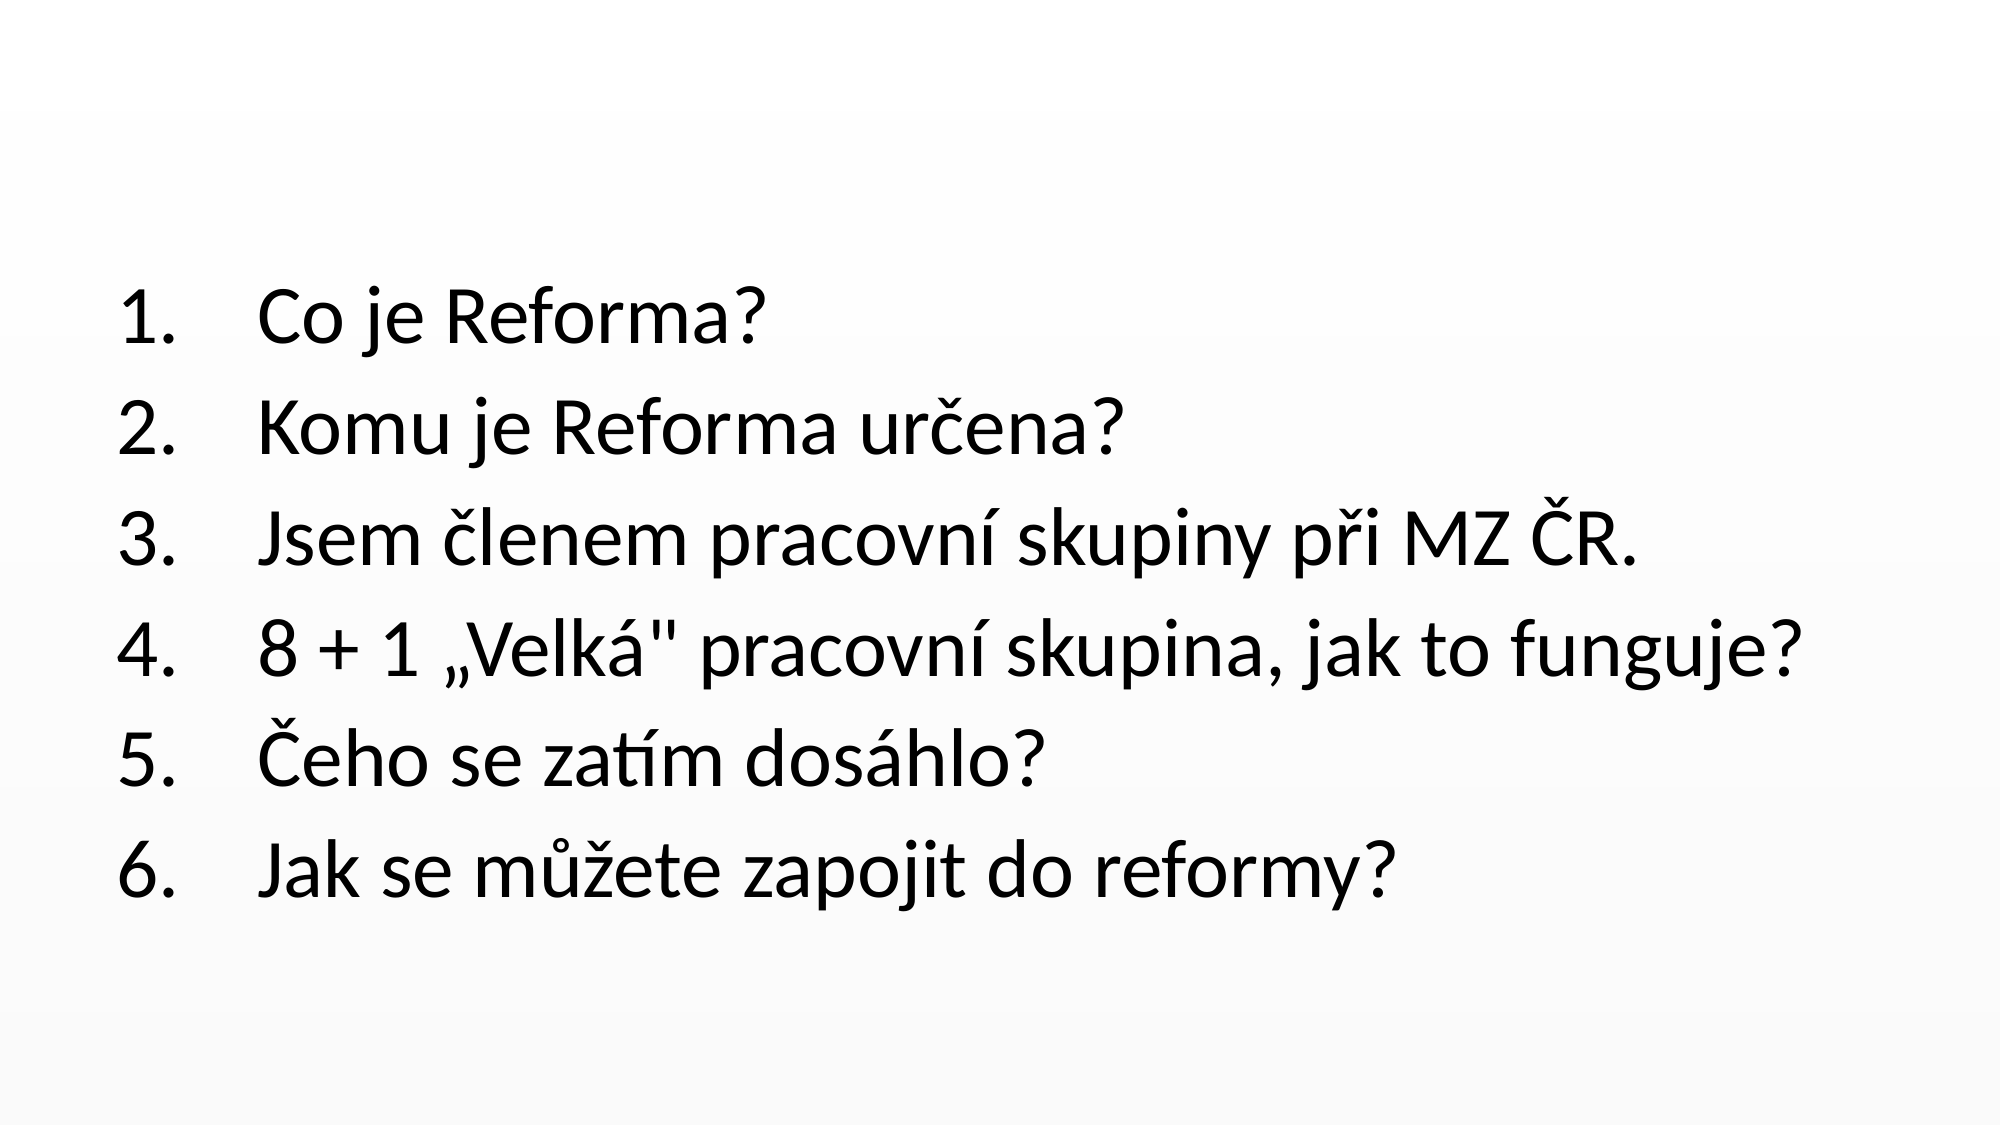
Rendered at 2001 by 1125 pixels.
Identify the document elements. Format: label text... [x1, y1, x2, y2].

list Co je Reforma? Komu je Reforma určena? Jsem členem pracovní skupiny při MZ ČR. 8 + 1 „Velká" pracovní skupina, jak to funguje? Čeho se zatím dosáhlo? Jak se můžete zapojit do reformy? [101, 264, 1863, 954]
